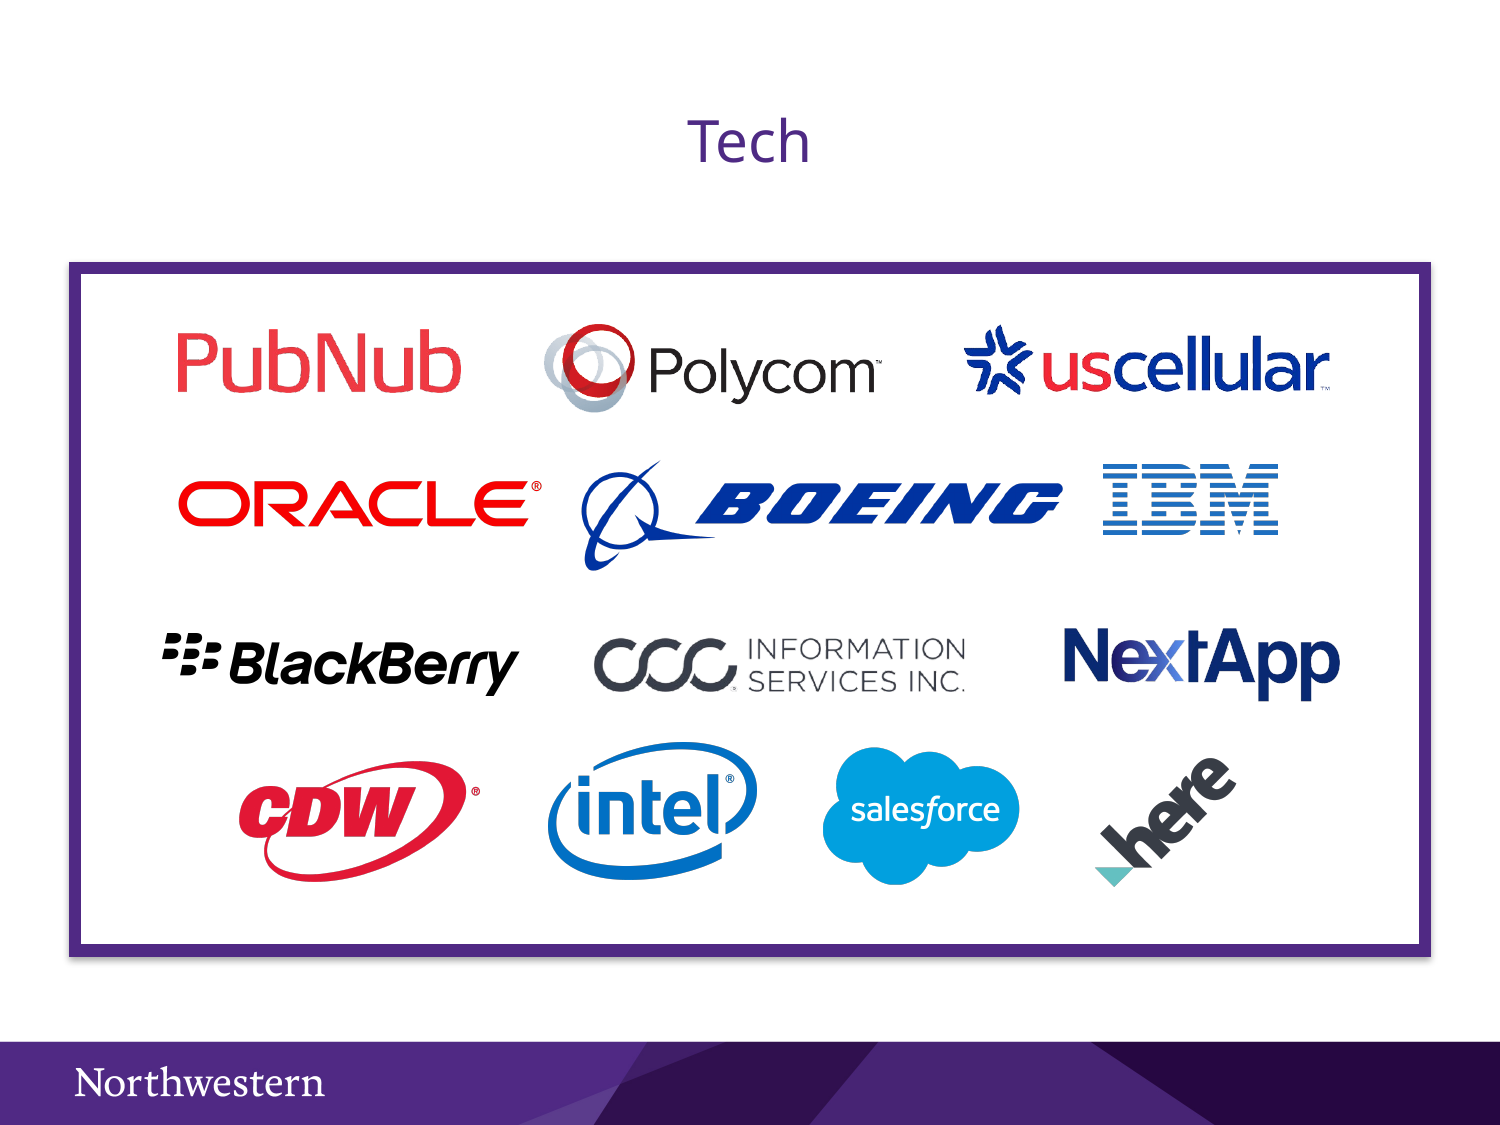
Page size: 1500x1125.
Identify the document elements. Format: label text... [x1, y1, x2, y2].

text_box [74, 267, 1426, 951]
title Tech [75, 45, 1425, 233]
picture [0, 0, 1500, 1125]
